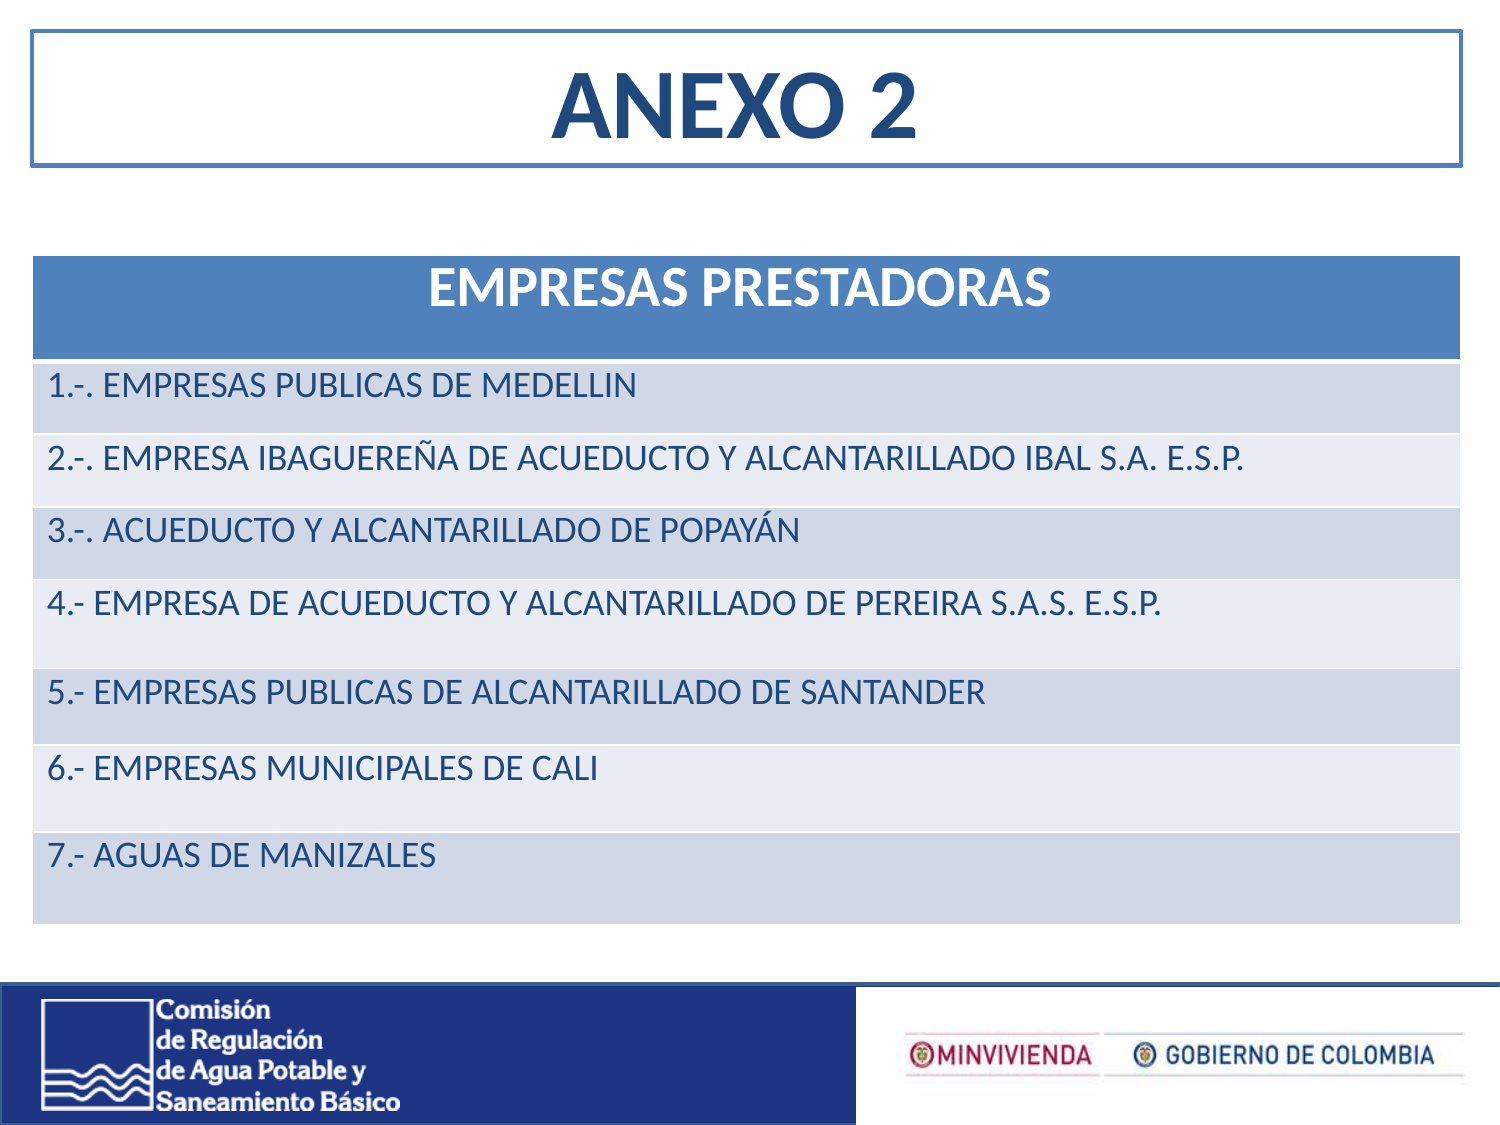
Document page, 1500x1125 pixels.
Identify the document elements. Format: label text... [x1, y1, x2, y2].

table_cell 3.-. ACUEDUCTO Y ALCANTARILLADO DE POPAYÁN [33, 508, 1460, 579]
table_cell 4.- EMPRESA DE ACUEDUCTO Y ALCANTARILLADO DE PEREIRA S.A.S. E.S.P. [33, 580, 1460, 668]
table_cell 2.-. EMPRESA IBAGUEREÑA DE ACUEDUCTO Y ALCANTARILLADO IBAL S.A. E.S.P. [33, 435, 1460, 506]
table_cell 5.- EMPRESAS PUBLICAS DE ALCANTARILLADO DE SANTANDER [33, 669, 1460, 744]
table_header EMPRESAS PRESTADORAS [33, 256, 1460, 359]
table_cell 7.- AGUAS DE MANIZALES [33, 833, 1460, 924]
table_cell 6.- EMPRESAS MUNICIPALES DE CALI [33, 746, 1460, 831]
picture [41, 999, 400, 1111]
text_box ANEXO 2 [30, 29, 1463, 168]
table_cell 1.-. EMPRESAS PUBLICAS DE MEDELLIN [33, 364, 1460, 433]
picture [855, 987, 1500, 1125]
